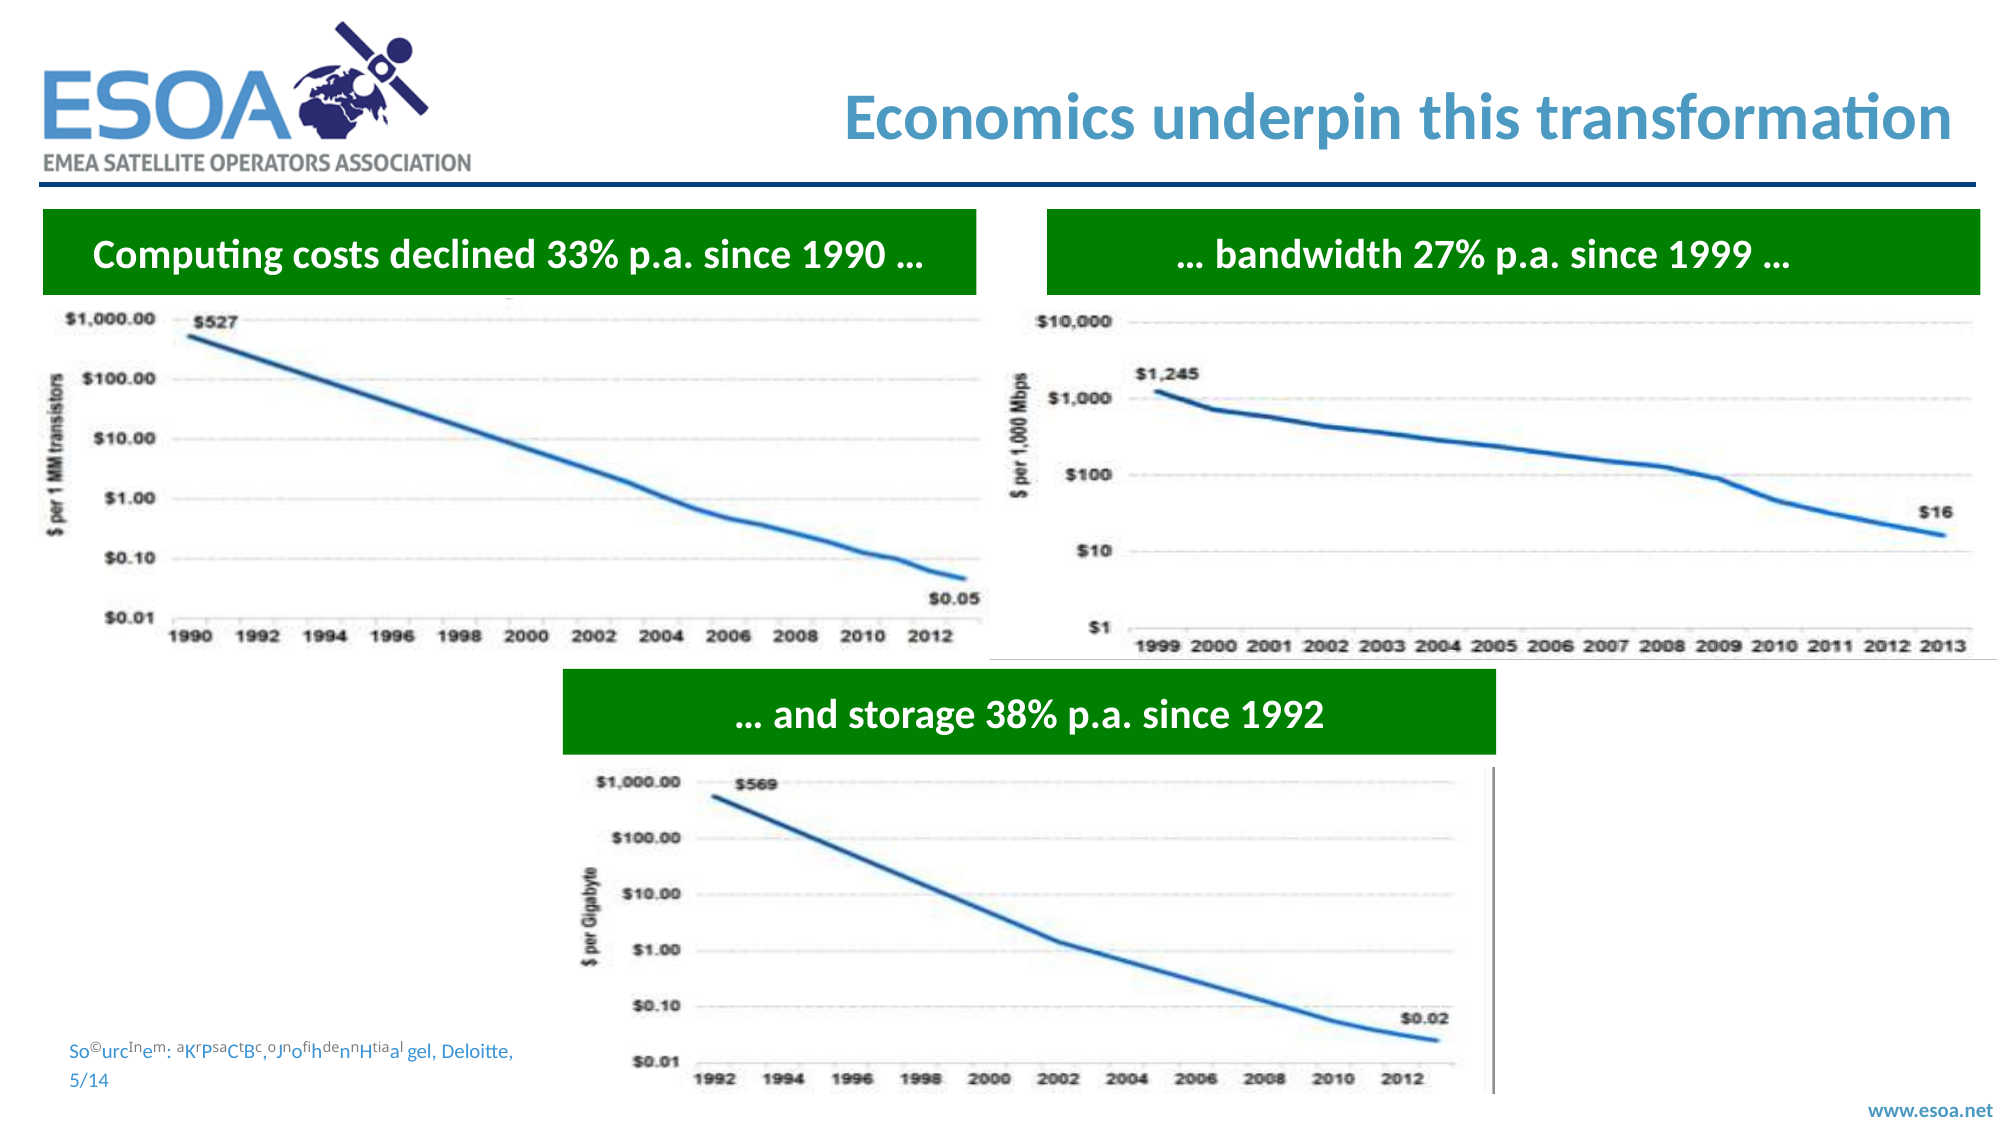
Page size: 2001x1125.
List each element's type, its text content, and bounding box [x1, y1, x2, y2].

text_box So©urcInem: aKrPsaCtBc,oJnofihdennHtiaal gel, Deloitte, 5/14 [67, 1035, 558, 1065]
text_box [562, 668, 1497, 755]
picture [41, 19, 474, 175]
text_box [5, 298, 989, 655]
text_box … and storage 38% p.a. since 1992 [661, 689, 1398, 734]
text_box Economics underpin this transformation [714, 64, 1969, 160]
text_box [1047, 209, 1981, 295]
text_box Computing costs declined 33% p.a. since 1990 … [50, 214, 969, 290]
text_box [989, 296, 2000, 660]
text_box [564, 767, 1495, 1094]
text_box … bandwidth 27% p.a. since 1999 … [1175, 214, 1853, 290]
text_box [43, 209, 977, 295]
